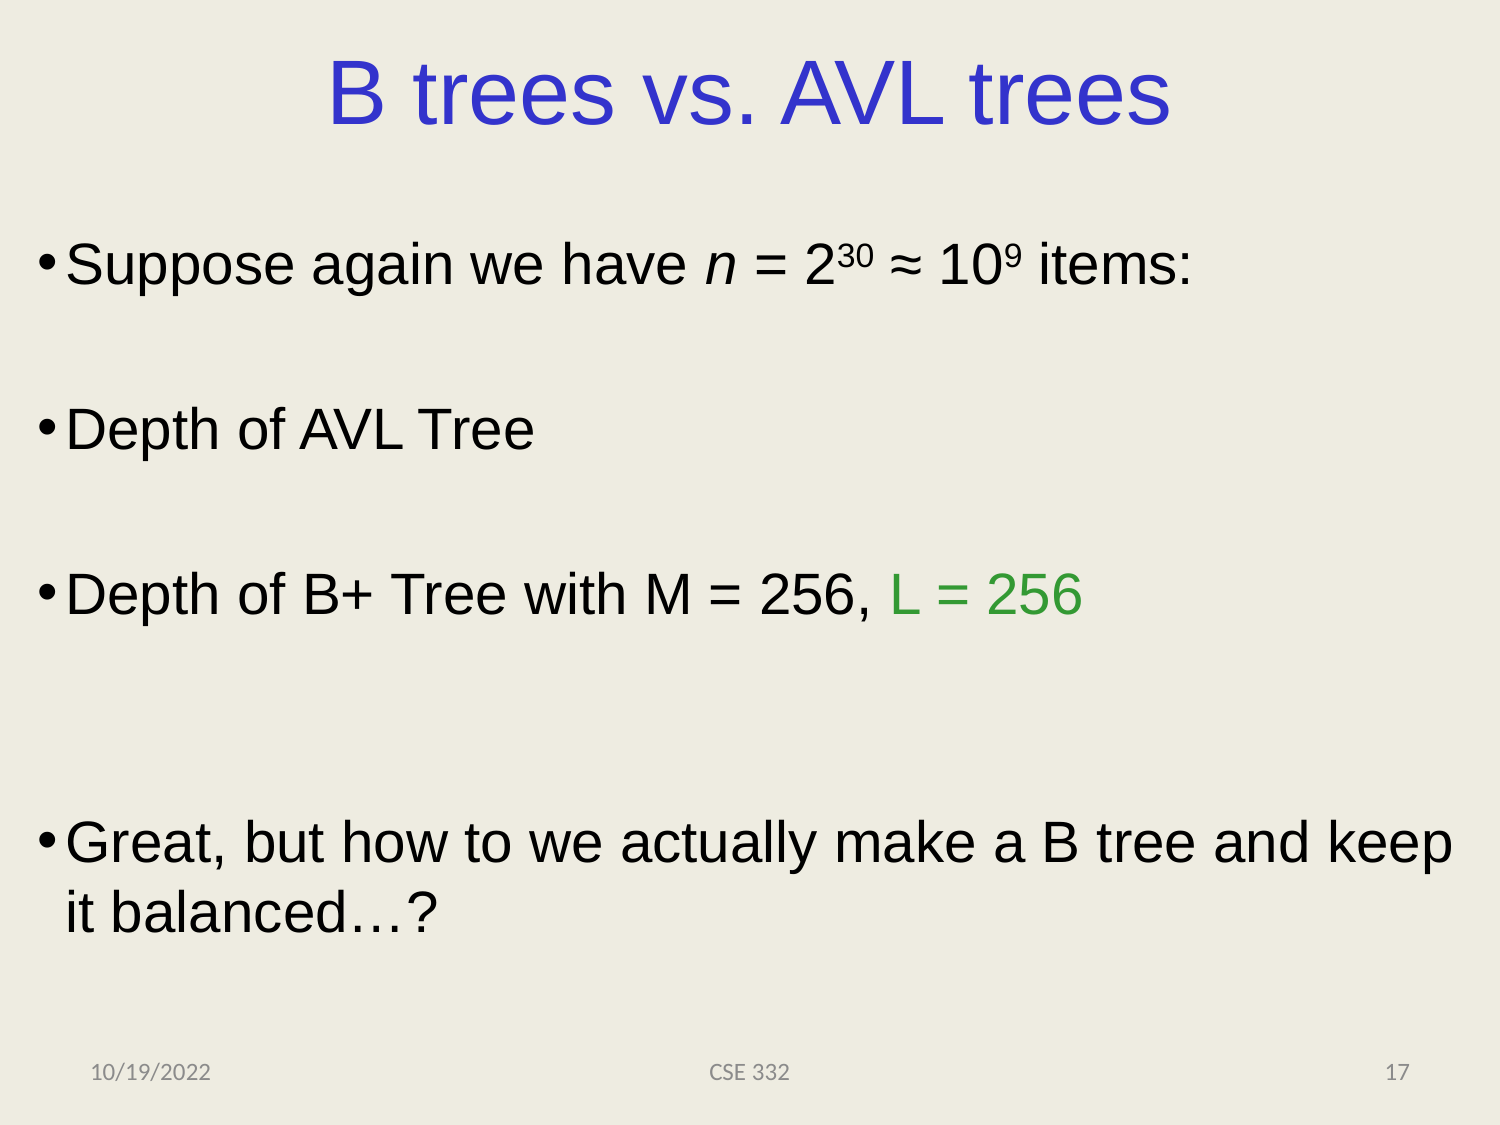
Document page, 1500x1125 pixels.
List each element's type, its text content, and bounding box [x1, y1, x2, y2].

footer CSE 332 [512, 1042, 988, 1103]
title B trees vs. AVL trees [112, 12, 1388, 163]
slide_number 17 [1074, 1042, 1425, 1103]
list Suppose again we have n = 230 ≈ 109 items: Depth of AVL Tree Depth of B+ Tree with M = 256, L = 256 Great, but how to we actually make a B tree and keep it balanced…? [37, 226, 1463, 1027]
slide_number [75, 1042, 425, 1103]
